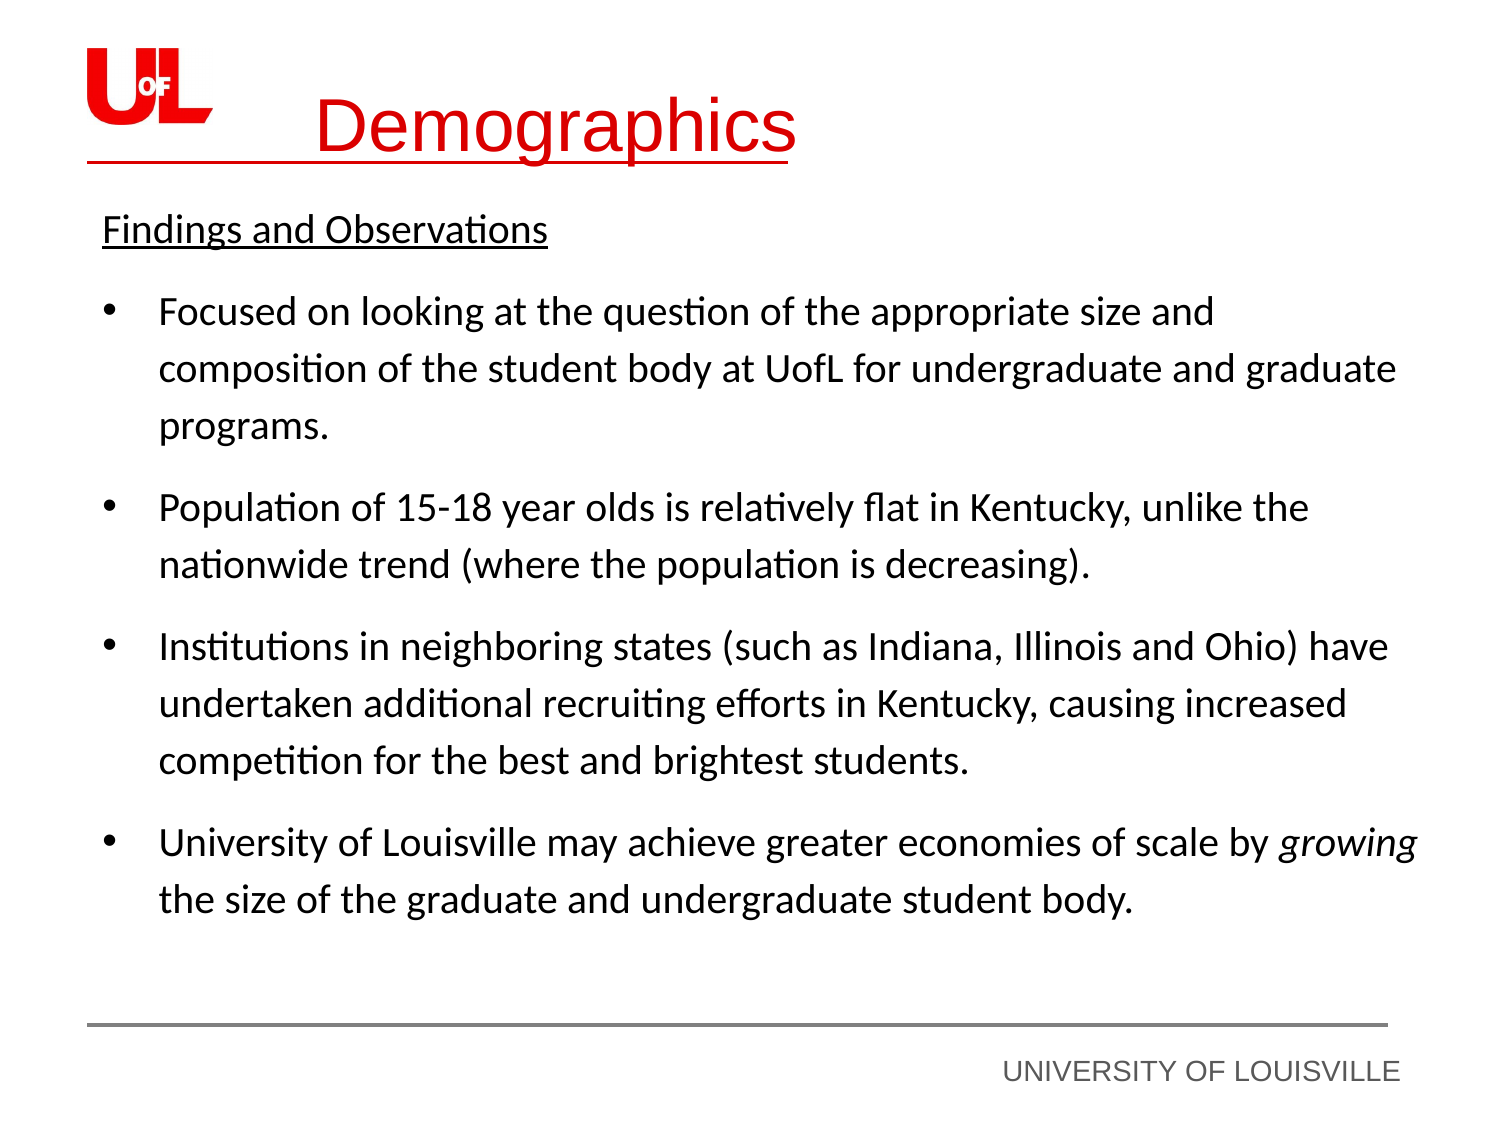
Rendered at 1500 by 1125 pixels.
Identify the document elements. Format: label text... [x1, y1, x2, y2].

text_box Demographics [299, 68, 1500, 174]
text_box UNIVERSITY OF LOUISVILLE [987, 1044, 1438, 1095]
text_box Findings and Observations Focused on looking at the question of the appropriate size and composition of the student body at UofL for undergraduate and graduate programs. Population of 15-18 year olds is relatively flat in Kentucky, unlike the nationwide trend (where the population is decreasing). Institutions in neighboring states (such as Indiana, Illinois and Ohio) have undertaken additional recruiting efforts in Kentucky, causing increased competition for the best and brightest students. University of Louisville may achieve greater economies of scale by growing the size of the graduate and undergraduate student body. [87, 187, 1438, 930]
picture [87, 48, 213, 126]
